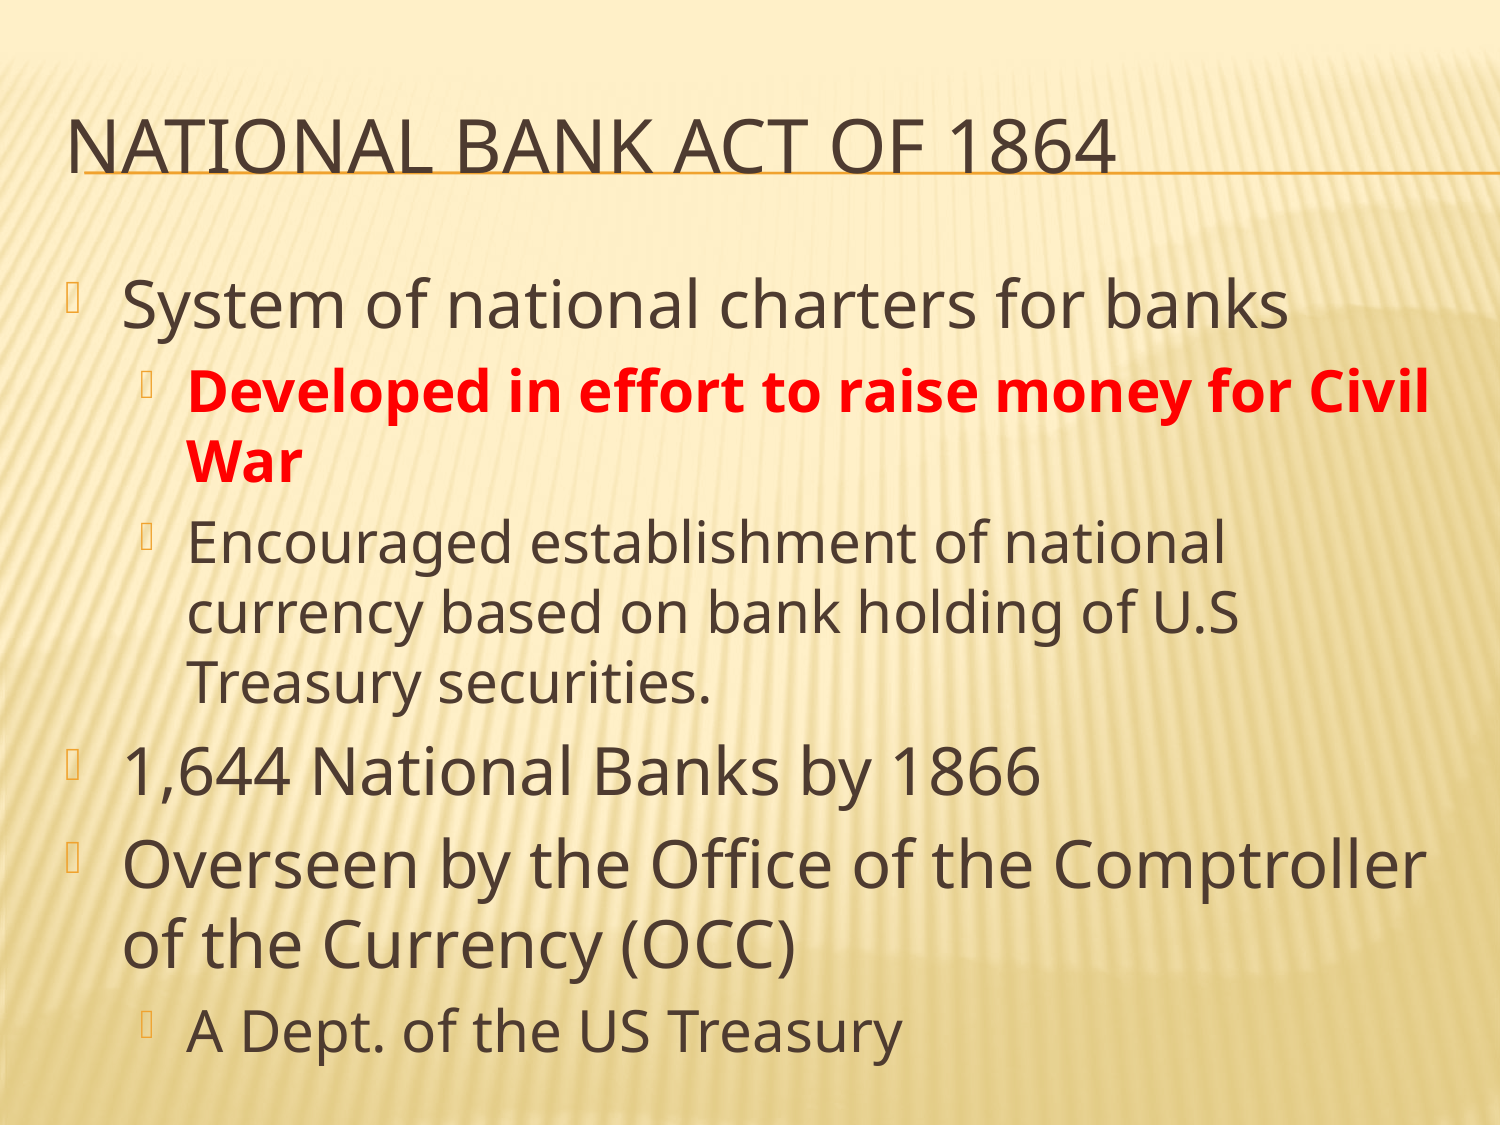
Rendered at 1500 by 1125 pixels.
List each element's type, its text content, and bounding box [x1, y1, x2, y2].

title National Bank Act of 1864 [50, 75, 1475, 213]
list System of national charters for banks Developed in effort to raise money for Civil War Encouraged establishment of national currency based on bank holding of U.S Treasury securities. 1,644 National Banks by 1866 Overseen by the Office of the Comptroller of the Currency (OCC) A Dept. of the US Treasury [50, 254, 1475, 998]
